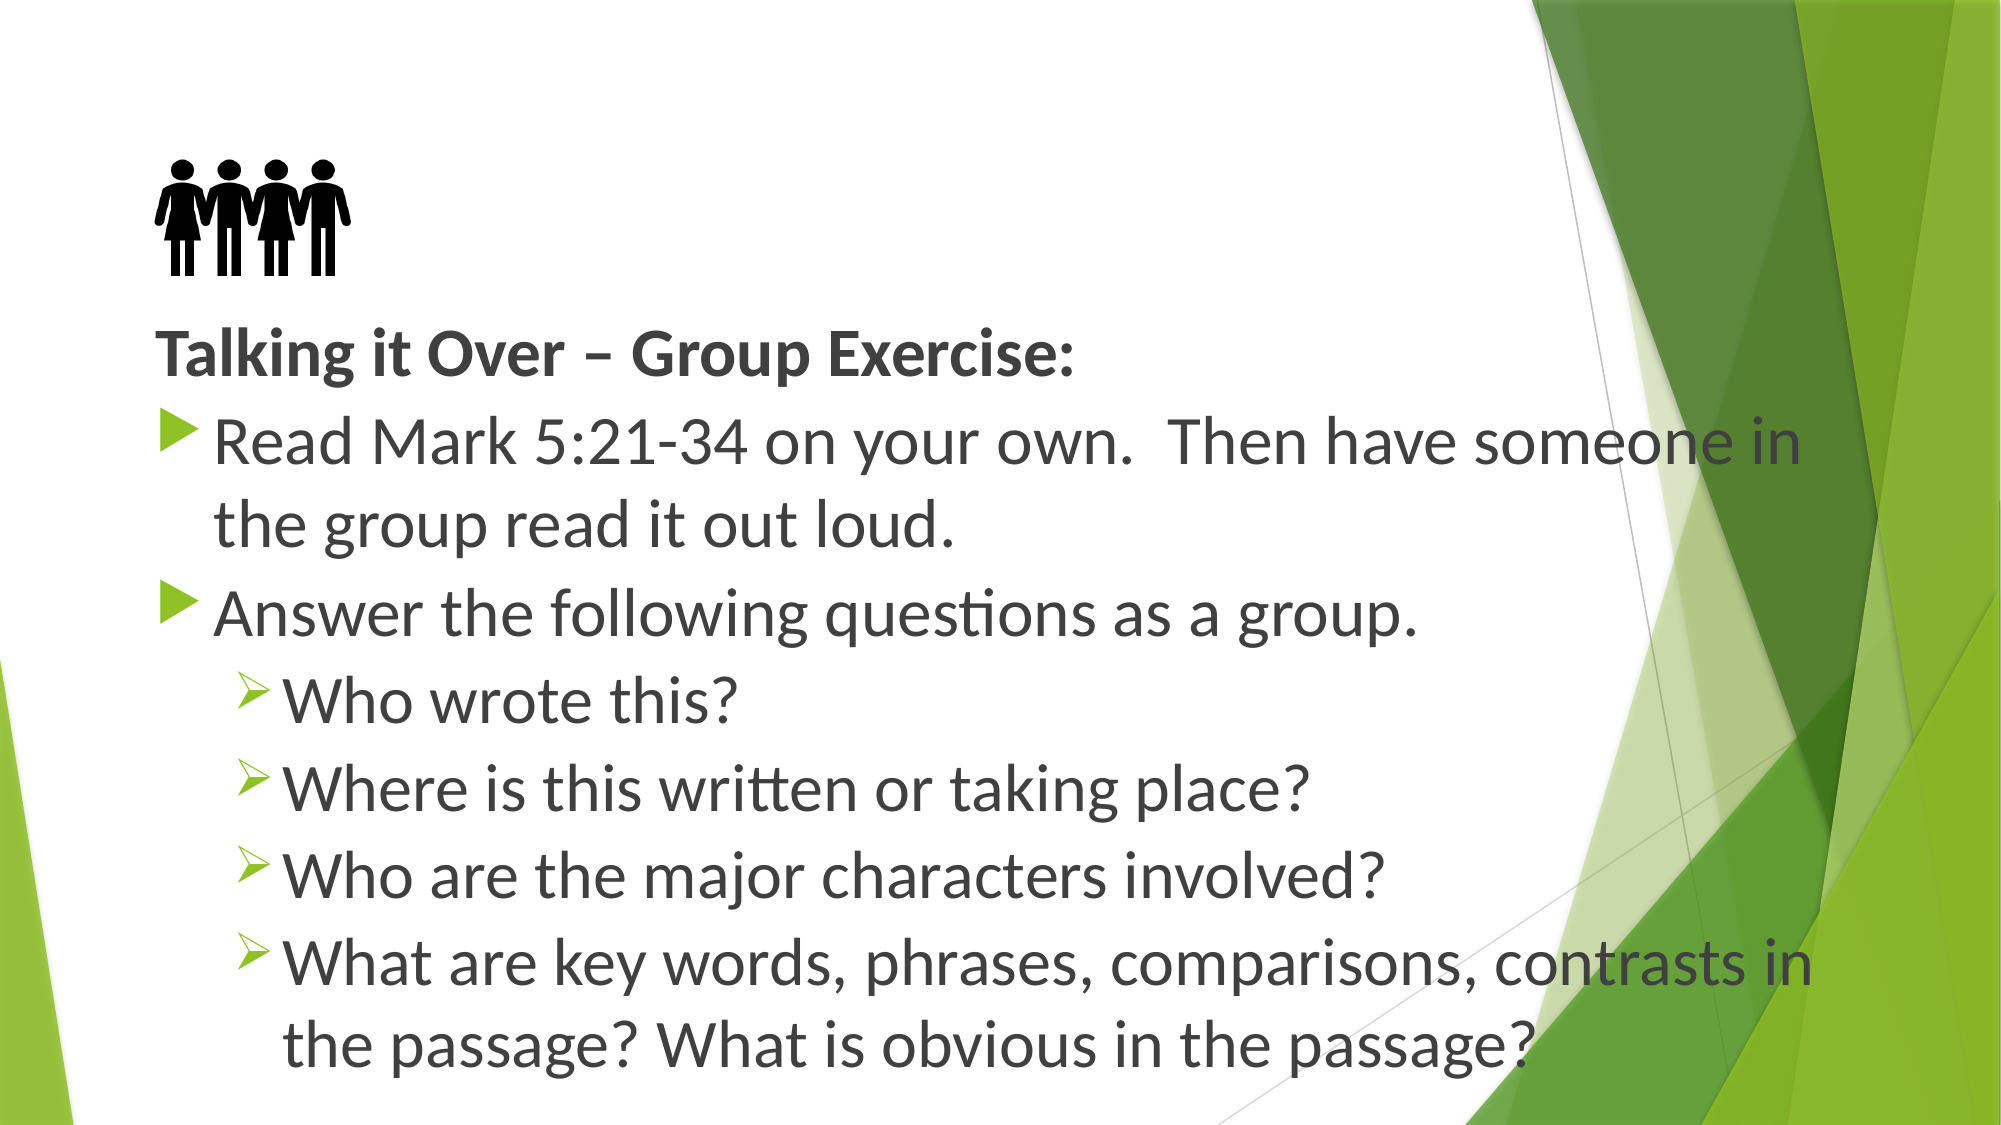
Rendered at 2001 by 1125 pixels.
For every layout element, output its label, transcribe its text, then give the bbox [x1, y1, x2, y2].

list Talking it Over – Group Exercise: Read Mark 5:21-34 on your own. Then have someone in the group read it out loud. Answer the following questions as a group. Who wrote this? Where is this written or taking place? Who are the major characters involved? What are key words, phrases, comparisons, contrasts in the passage? What is obvious in the passage? [140, 299, 1860, 1125]
picture [139, 118, 366, 318]
